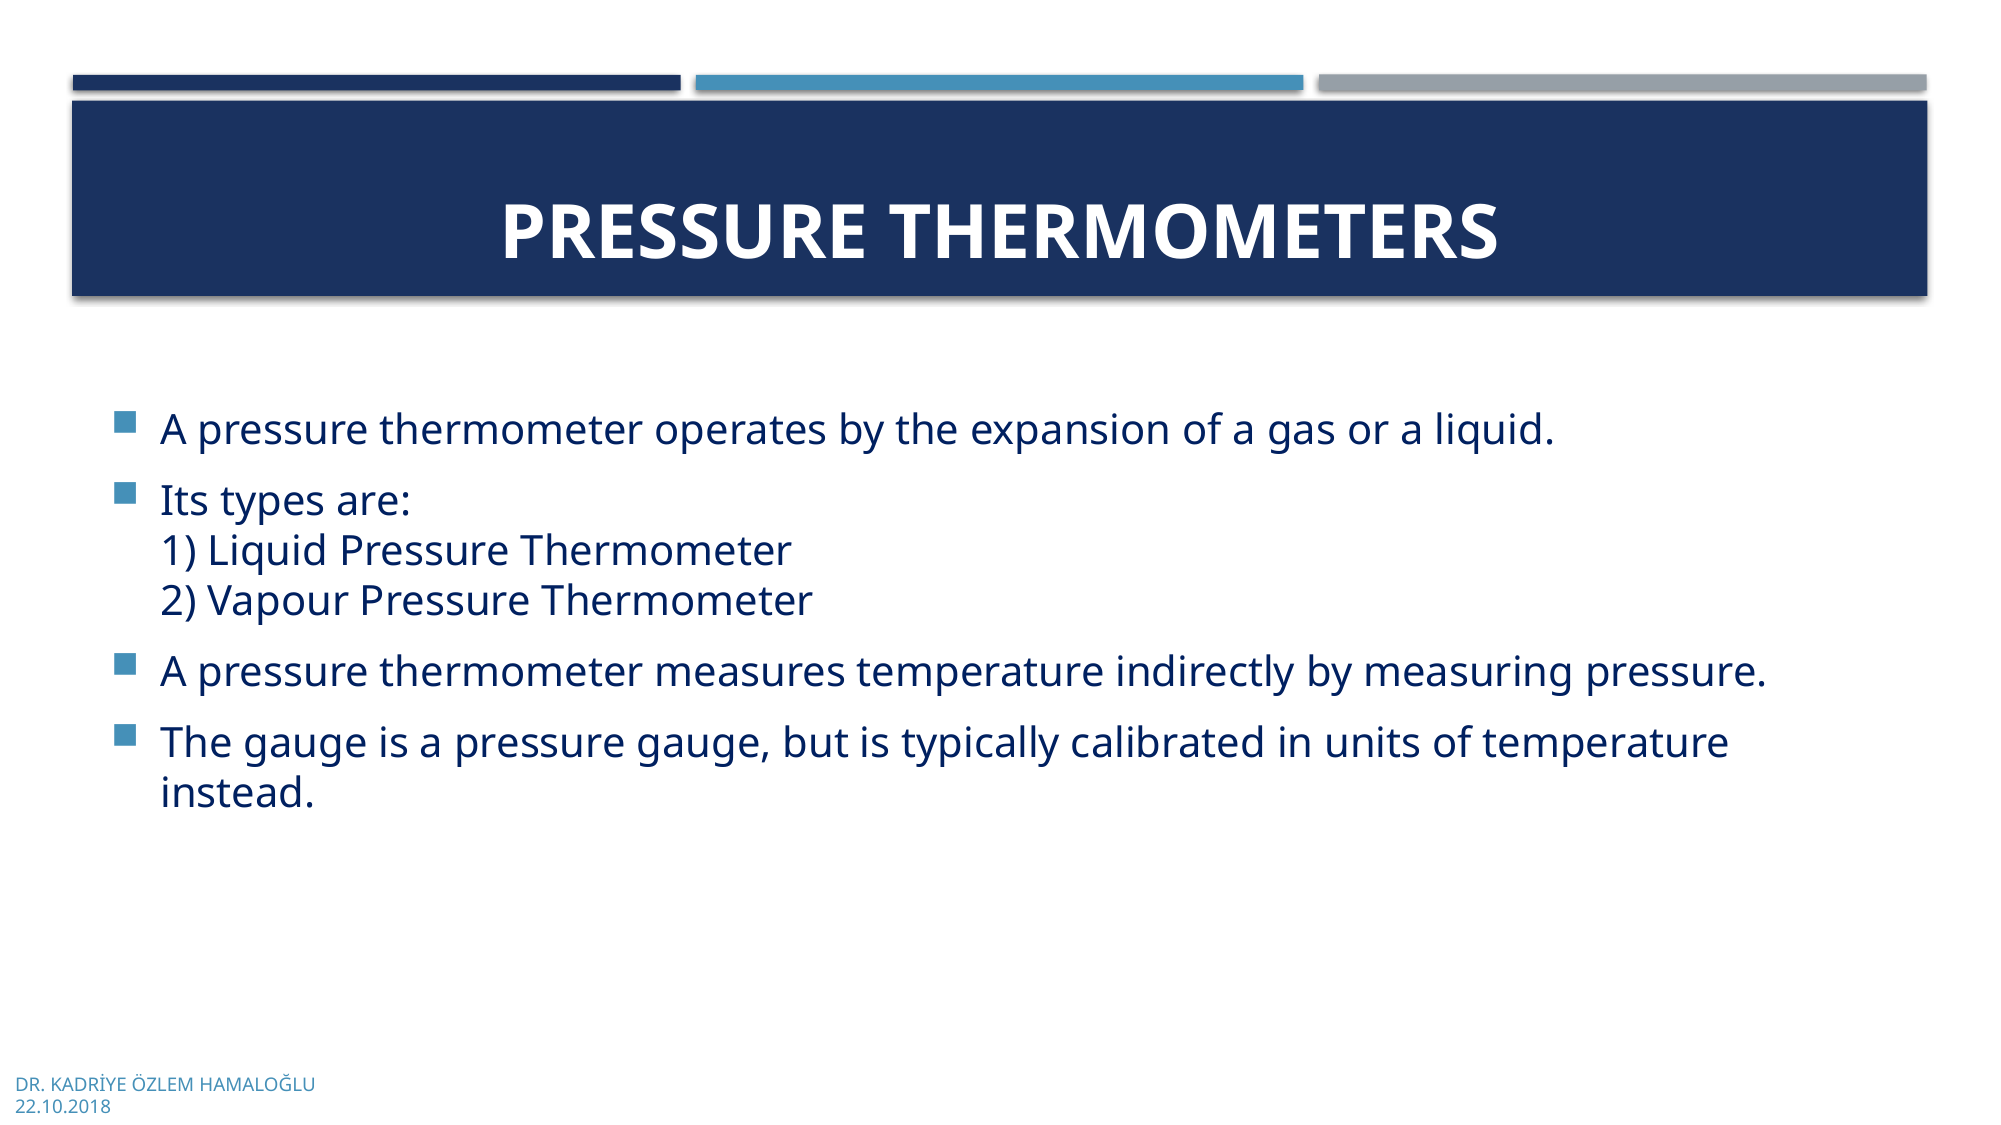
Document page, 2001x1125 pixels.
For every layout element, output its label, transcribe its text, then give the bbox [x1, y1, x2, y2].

list A pressure thermometer operates by the expansion of a gas or a liquid. Its types are: 1) Liquid Pressure Thermometer 2) Vapour Pressure Thermometer A pressure thermometer measures temperature indirectly by measuring pressure. The gauge is a pressure gauge, but is typically calibrated in units of temperature instead. [95, 357, 1905, 962]
footer DR. KADRİYE ÖZLEM HAMALOĞLU 22.10.2018 [0, 1065, 1135, 1125]
title Pressure thermometers [95, 115, 1905, 282]
